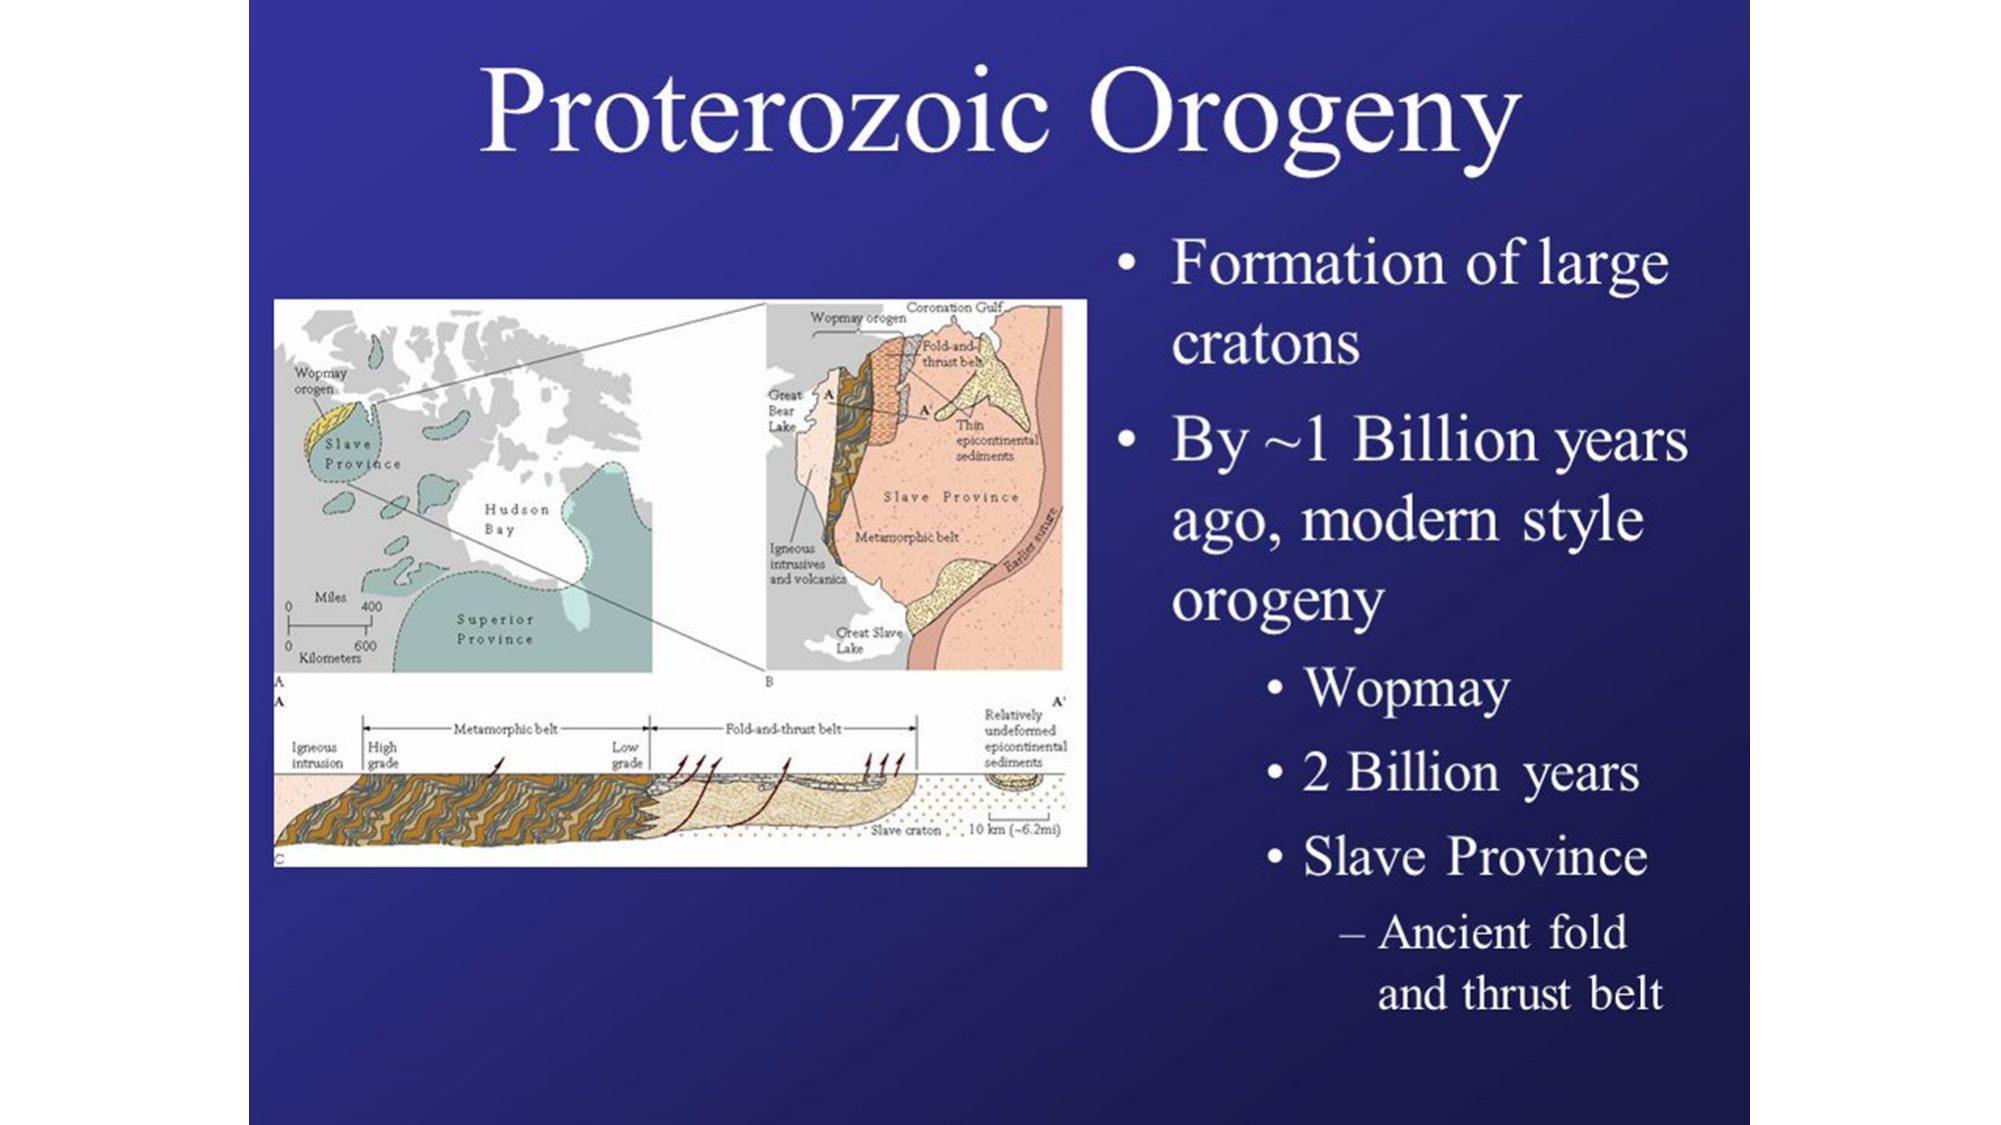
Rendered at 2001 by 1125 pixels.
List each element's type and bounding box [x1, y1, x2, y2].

picture [249, 0, 1750, 1125]
